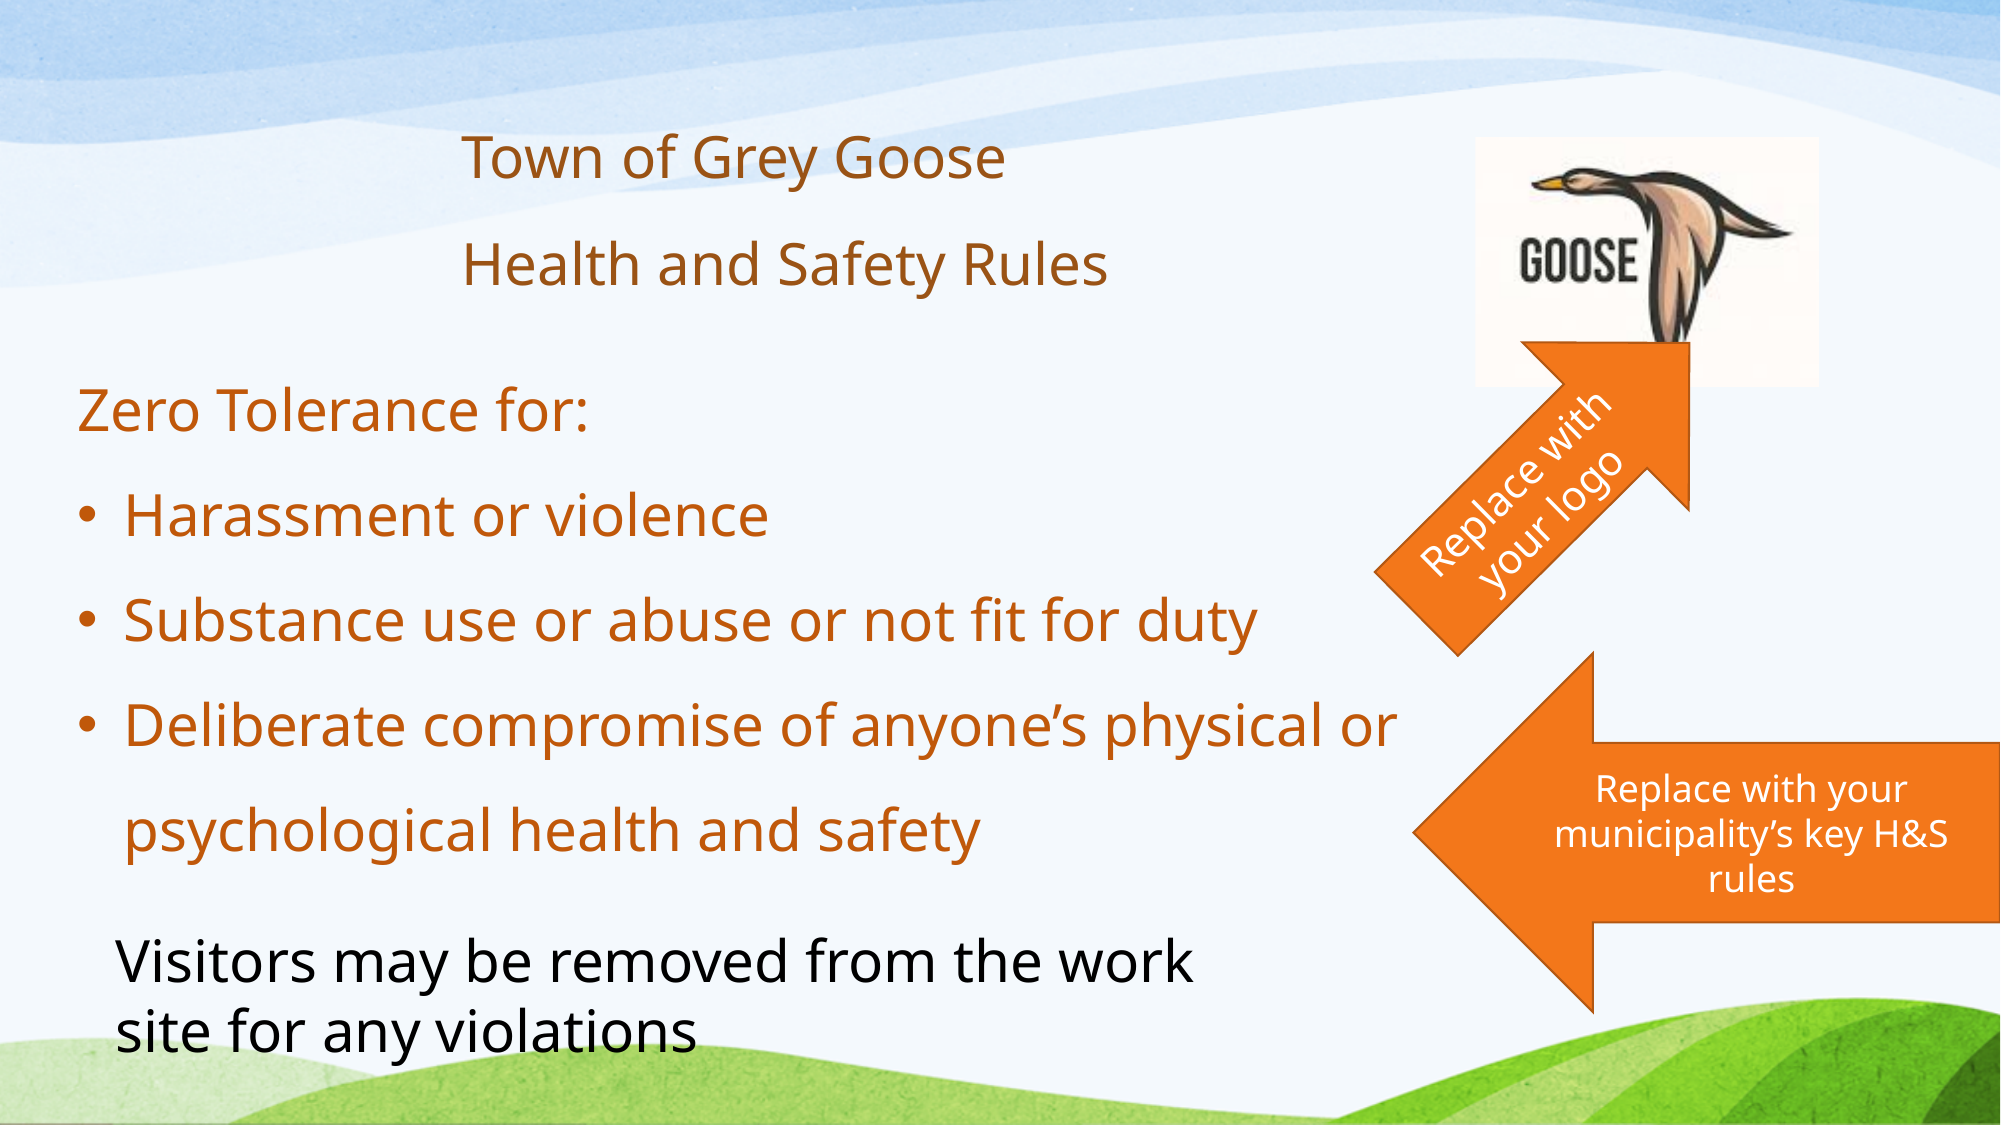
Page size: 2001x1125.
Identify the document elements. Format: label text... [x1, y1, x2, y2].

text_box Replace with your municipality’s key H&S rules [1436, 650, 2000, 1015]
text_box Town of Grey Goose Health and Safety Rules [447, 112, 1498, 412]
text_box Visitors may be removed from the work site for any violations [100, 920, 1216, 1068]
text_box Zero Tolerance for: Harassment or violence Substance use or abuse or not fit for duty Deliberate compromise of anyone’s physical or psychological health and safety [61, 330, 1436, 977]
text_box Replace with your logo [1436, 388, 1691, 658]
picture [0, 0, 2001, 1125]
